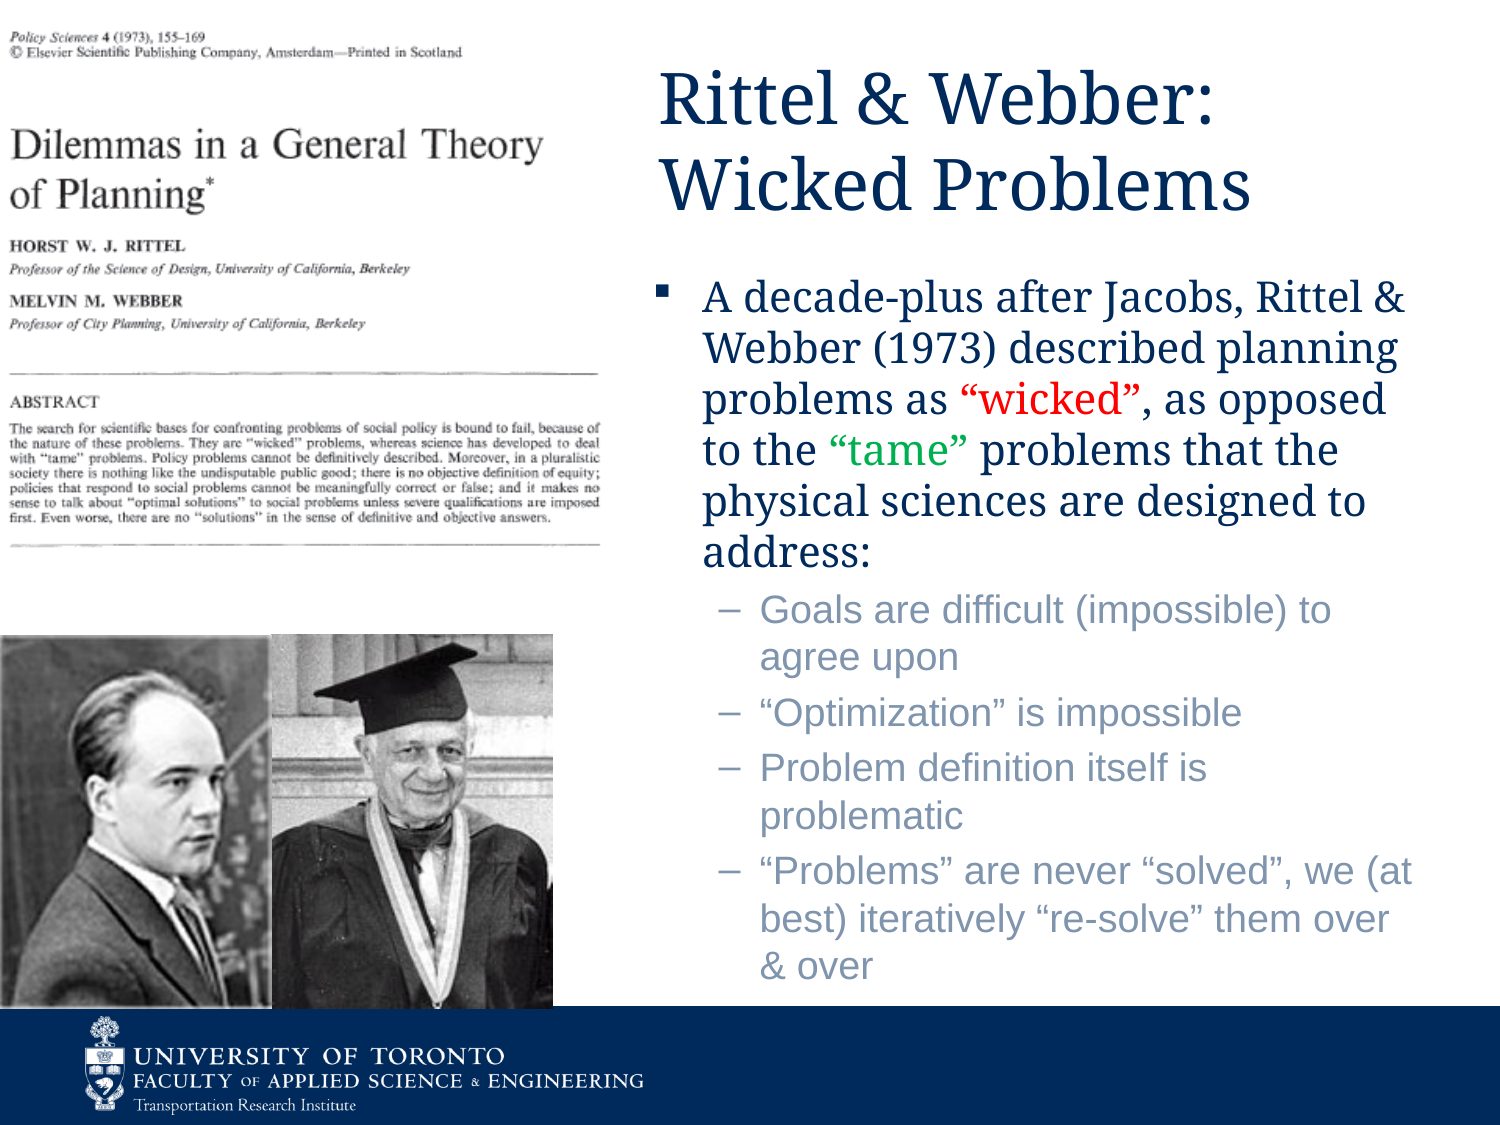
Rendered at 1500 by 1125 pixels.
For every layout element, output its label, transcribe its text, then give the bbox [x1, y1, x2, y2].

picture [85, 1016, 643, 1115]
picture [0, 0, 619, 571]
picture [0, 633, 554, 1010]
title Rittel & Webber: Wicked Problems [643, 45, 1425, 233]
list A decade-plus after Jacobs, Rittel & Webber (1973) described planning problems as “wicked”, as opposed to the “tame” problems that the physical sciences are designed to address: Goals are difficult (impossible) to agree upon “Optimization” is impossible Problem definition itself is problematic “Problems” are never “solved”, we (at best) iteratively “re-solve” them over & over [637, 262, 1431, 1006]
